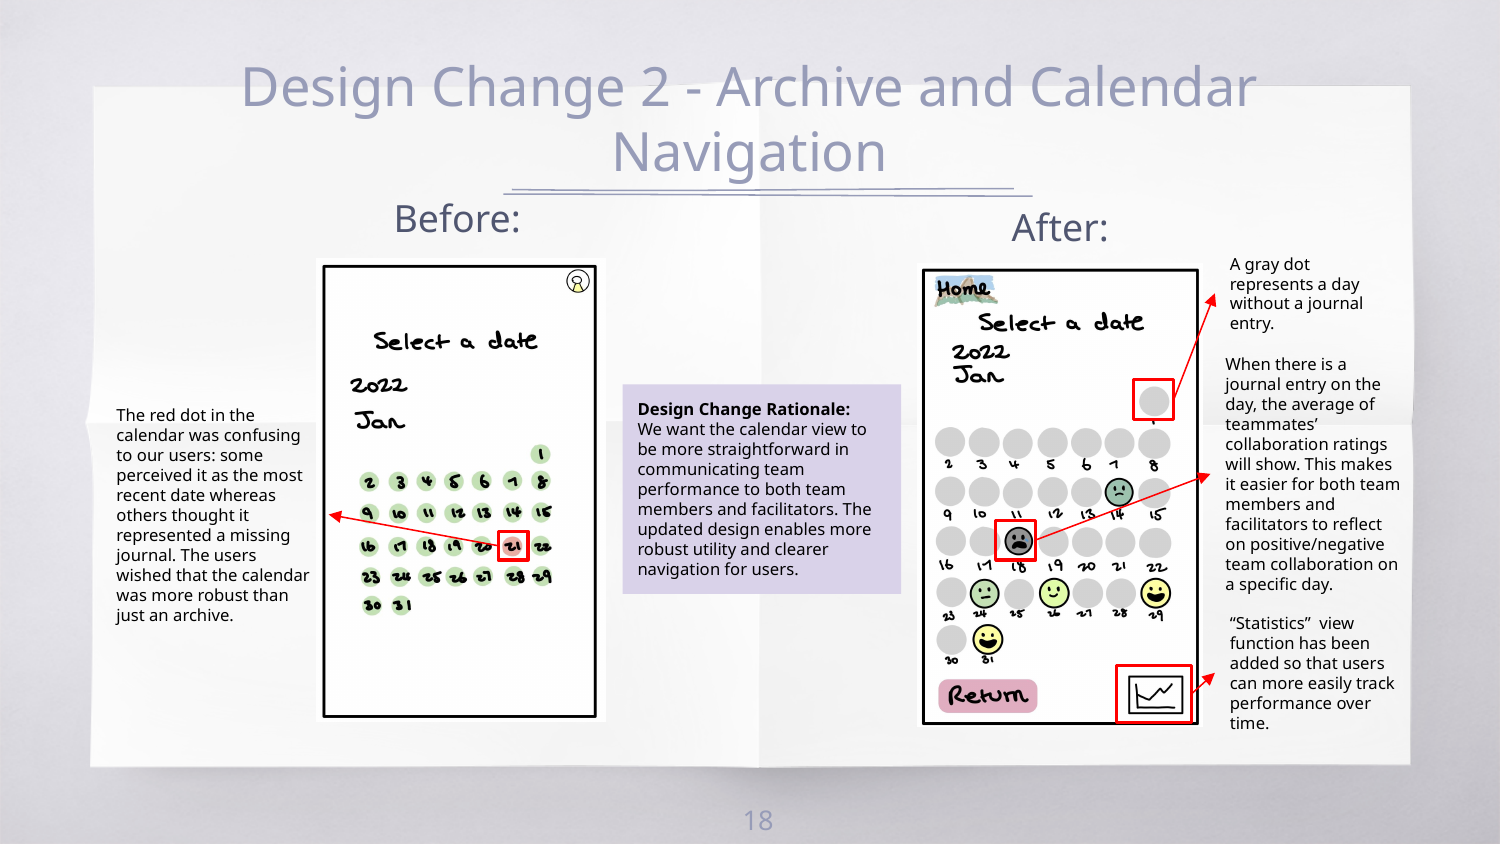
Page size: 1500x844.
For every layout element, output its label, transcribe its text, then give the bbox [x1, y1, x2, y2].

text_box A gray dot represents a day without a journal entry. [1214, 238, 1399, 339]
title Design Change 2 - Archive and Calendar Navigation [168, 84, 1332, 197]
text_box The red dot in the calendar was confusing to our users: some perceived it as the most recent date whereas others thought it represented a missing journal. The users wished that the calendar was more robust than just an archive. [101, 389, 310, 640]
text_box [1191, 673, 1216, 694]
list Before: [378, 180, 593, 255]
slide_number ‹#› [713, 787, 804, 837]
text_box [1035, 475, 1211, 541]
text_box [328, 525, 499, 546]
picture [0, 0, 1500, 844]
text_box Design Change Rationale: We want the calendar view to be more straightforward in communicating team performance to both team members and facilitators. The updated design enables more robust utility and clearer navigation for users. [622, 384, 902, 594]
text_box When there is a journal entry on the day, the average of teammates’ collaboration ratings will show. This makes it easier for both team members and facilitators to reflect on positive/negative team collaboration on a specific day. [1210, 339, 1418, 609]
text_box “Statistics” view function has been added so that users can more easily track performance over time. [1214, 597, 1413, 748]
list After: [996, 188, 1211, 263]
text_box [1173, 293, 1216, 401]
